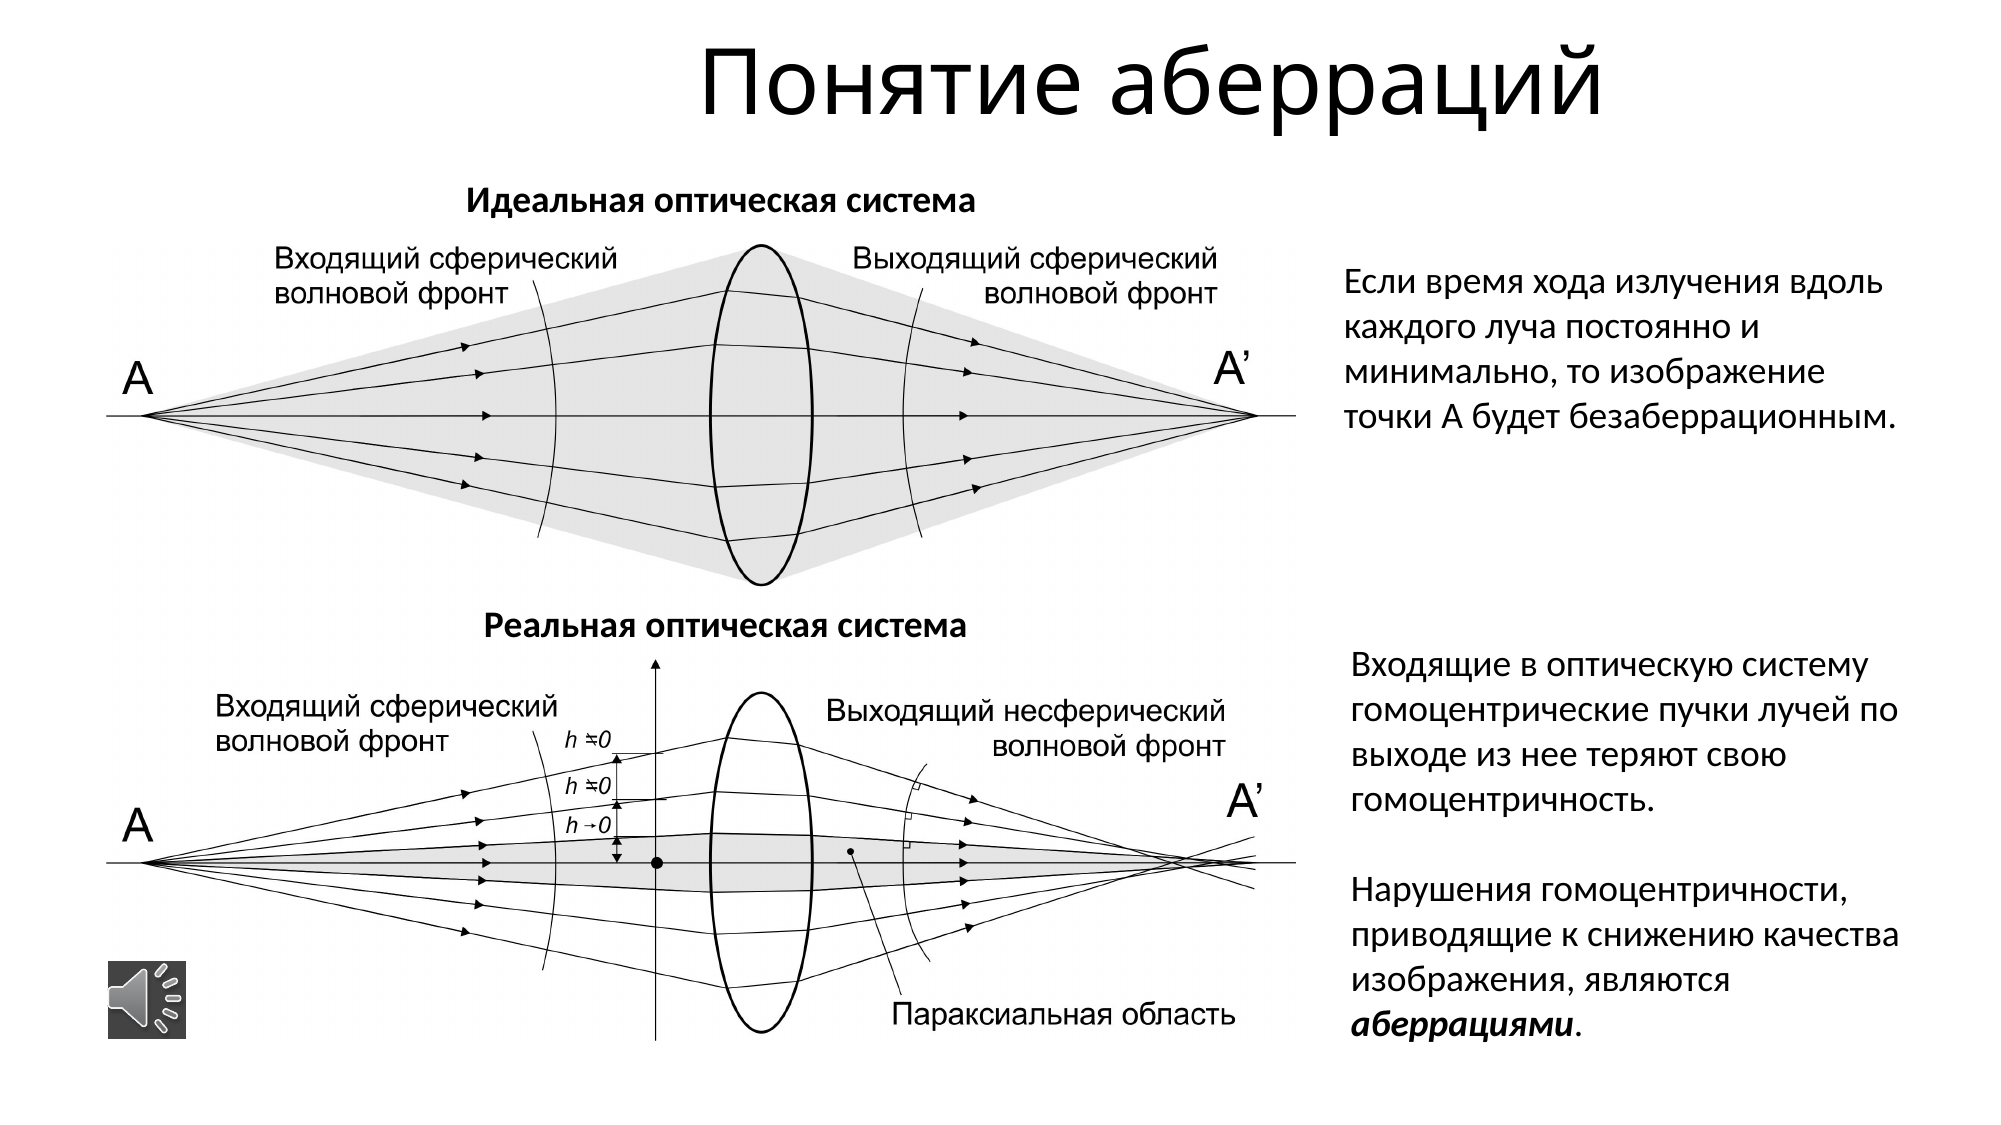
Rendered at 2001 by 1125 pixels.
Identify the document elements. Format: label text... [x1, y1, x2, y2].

text_box Если время хода излучения вдоль каждого луча постоянно и минимально, то изображение точки А будет безаберрационным. [1329, 249, 1935, 444]
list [106, 960, 187, 1041]
title Понятие аберраций [682, 23, 1750, 147]
text_box Входящие в оптическую систему гомоцентрические пучки лучей по выходе из нее теряют свою гомоцентричность. Нарушения гомоцентричности, приводящие к снижению качества изображения, являются аберрациями. [1336, 631, 1935, 1052]
picture [106, 244, 1296, 1041]
text_box Идеальная оптическая система [451, 167, 992, 228]
